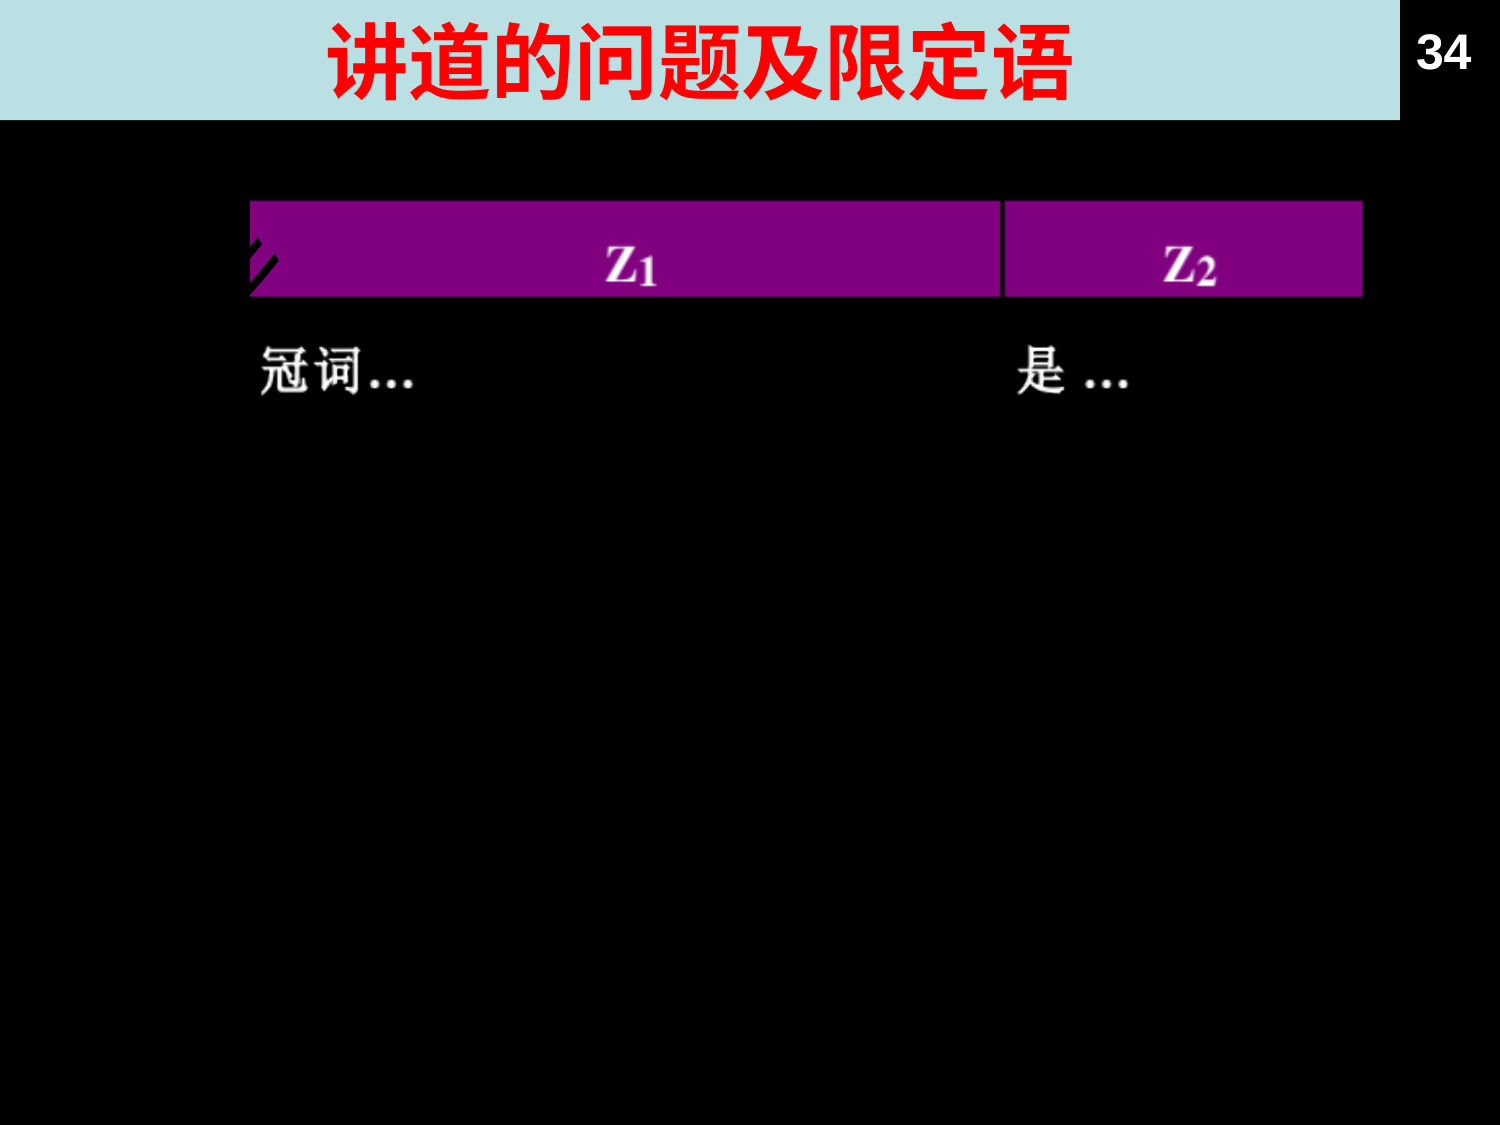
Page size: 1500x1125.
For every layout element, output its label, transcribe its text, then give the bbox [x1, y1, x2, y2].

text_box 34 [1401, 12, 1488, 88]
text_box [249, 196, 1467, 501]
title 讲道的问题及限定语 [0, 0, 1401, 121]
